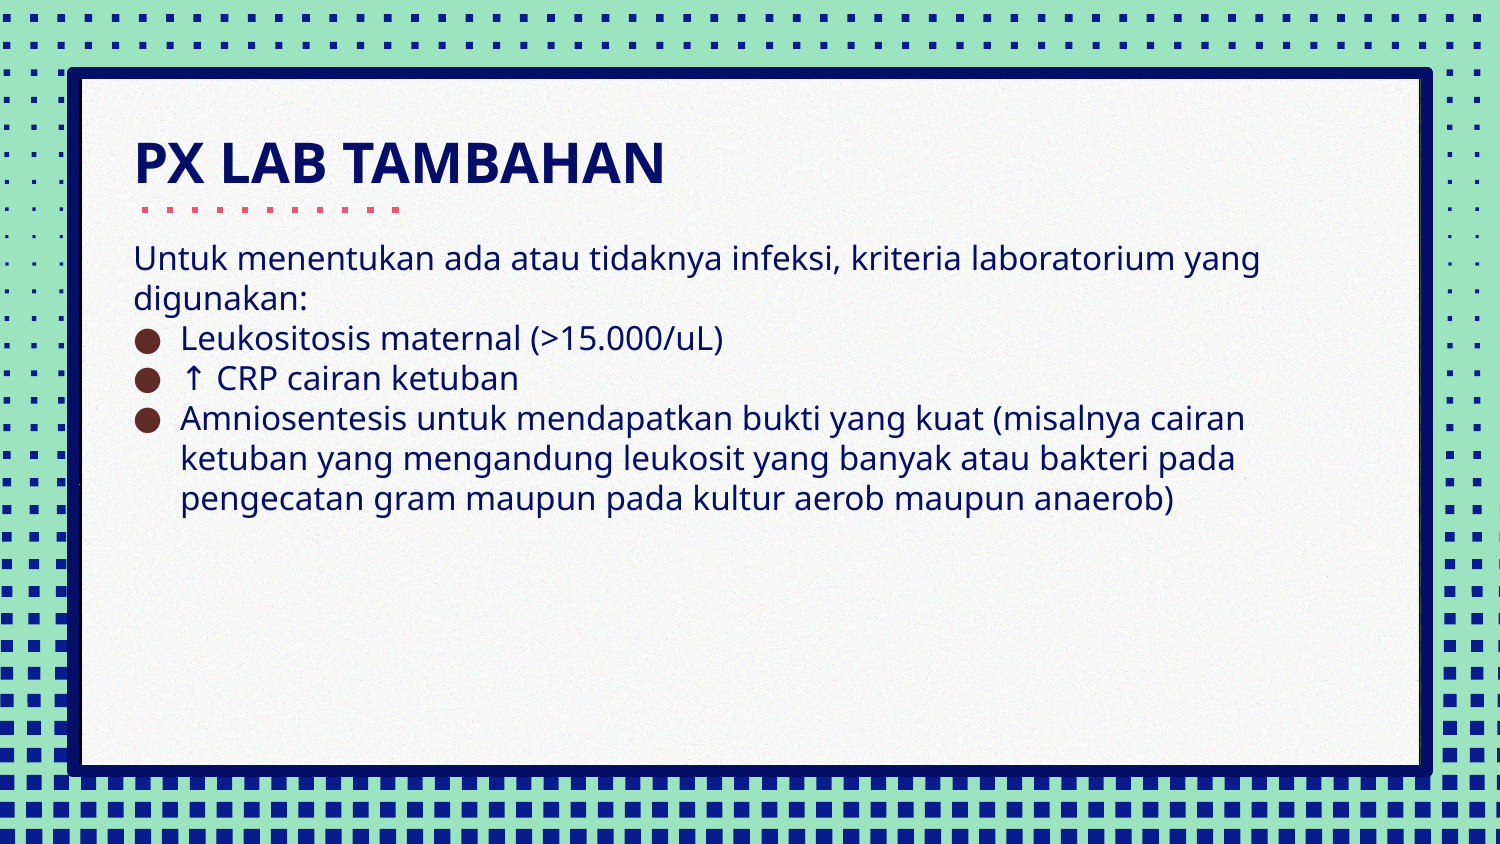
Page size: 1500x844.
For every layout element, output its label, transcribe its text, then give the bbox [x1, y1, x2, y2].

list Untuk menentukan ada atau tidaknya infeksi, kriteria laboratorium yang digunakan: Leukositosis maternal (>15.000/uL) ↑ CRP cairan ketuban Amniosentesis untuk mendapatkan bukti yang kuat (misalnya cairan ketuban yang mengandung leukosit yang banyak atau bakteri pada pengecatan gram maupun pada kultur aerob maupun anaerob) [118, 222, 1382, 756]
picture [79, 79, 1421, 765]
title PX LAB TAMBAHAN [118, 88, 1382, 222]
